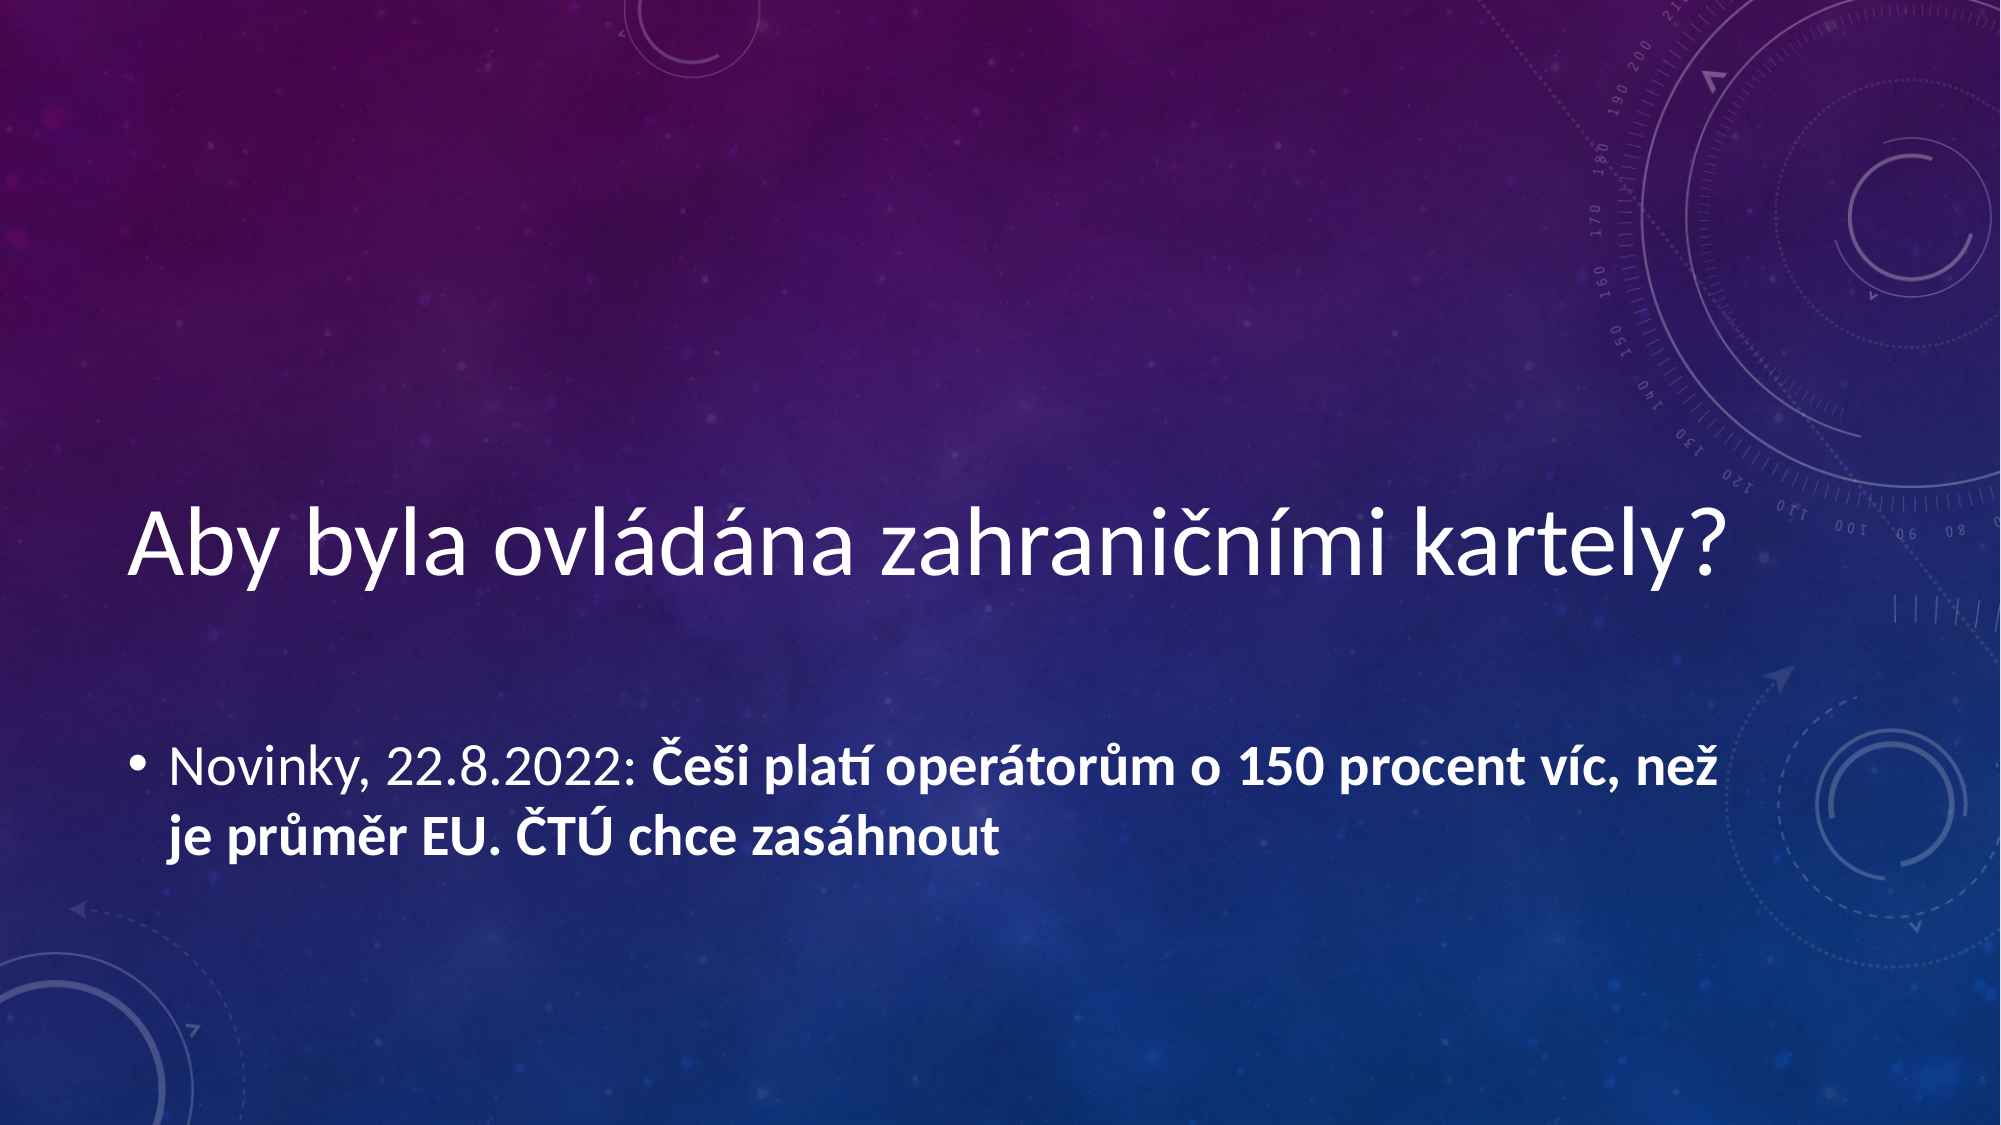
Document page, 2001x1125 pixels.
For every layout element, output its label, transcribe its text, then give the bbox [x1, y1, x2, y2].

list Aby byla ovládána zahraničními kartely? Novinky, 22.8.2022: Češi platí operátorům o 150 procent víc, než je průměr EU. ČTÚ chce zasáhnout [112, 351, 1775, 950]
picture [0, 0, 2001, 1125]
